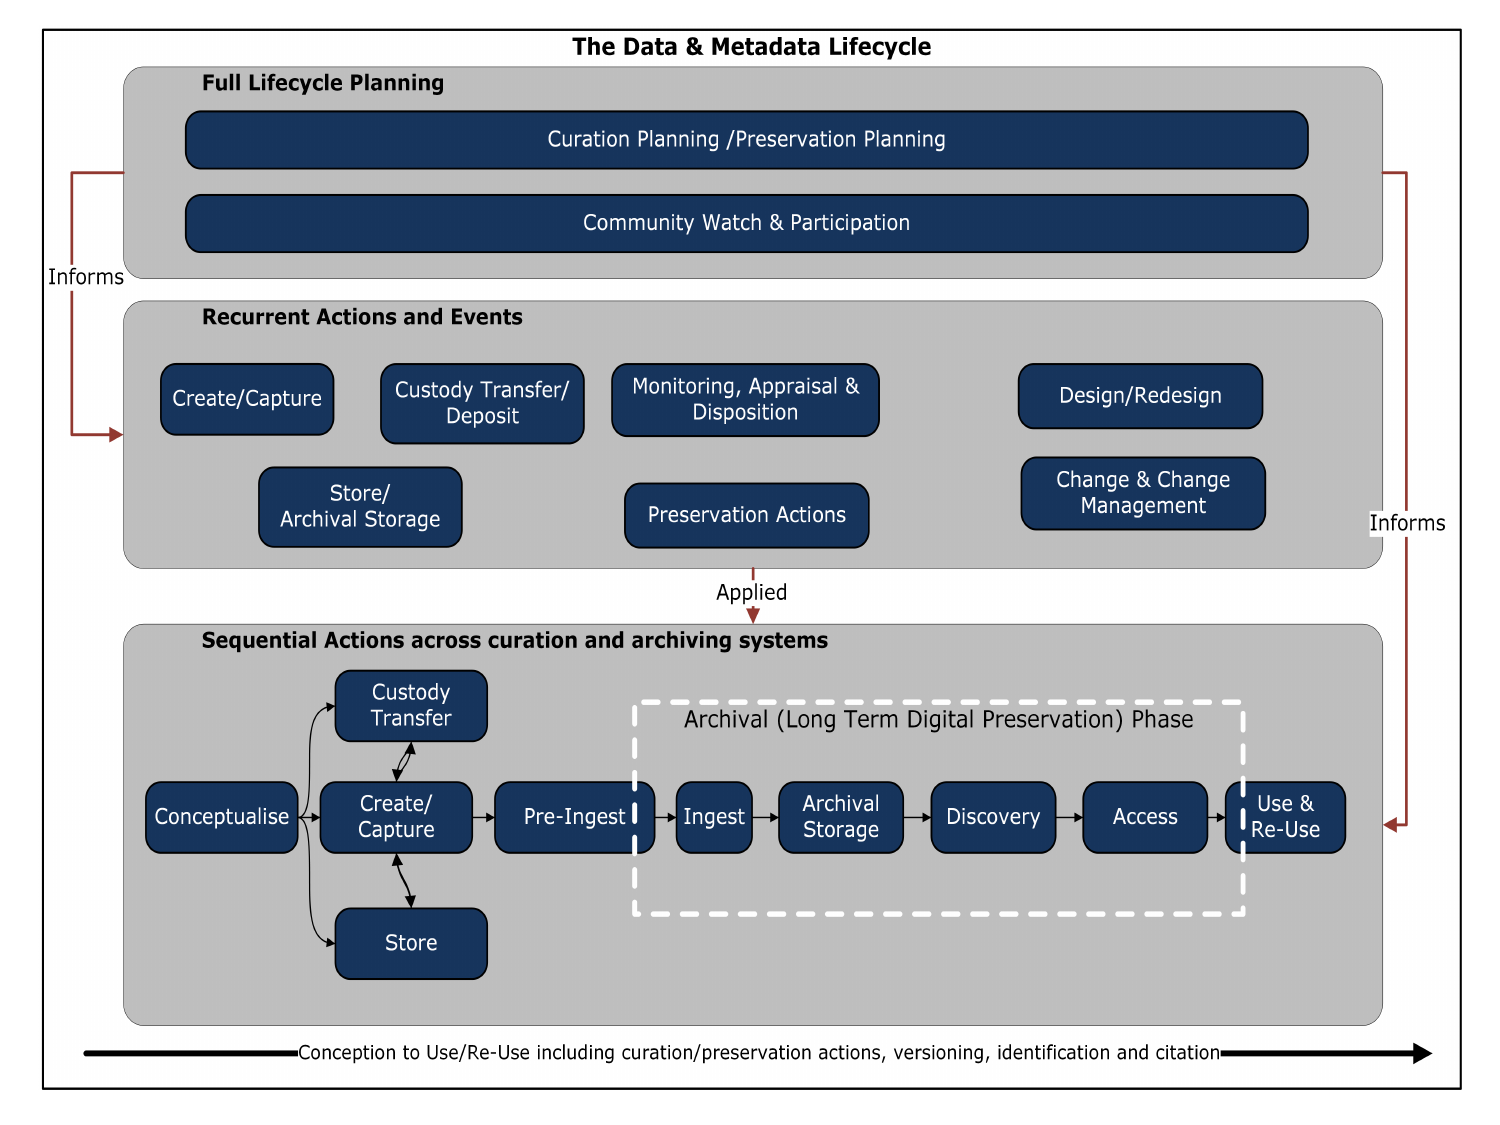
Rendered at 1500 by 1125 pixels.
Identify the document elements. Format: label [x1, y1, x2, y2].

picture [38, 25, 1462, 1090]
